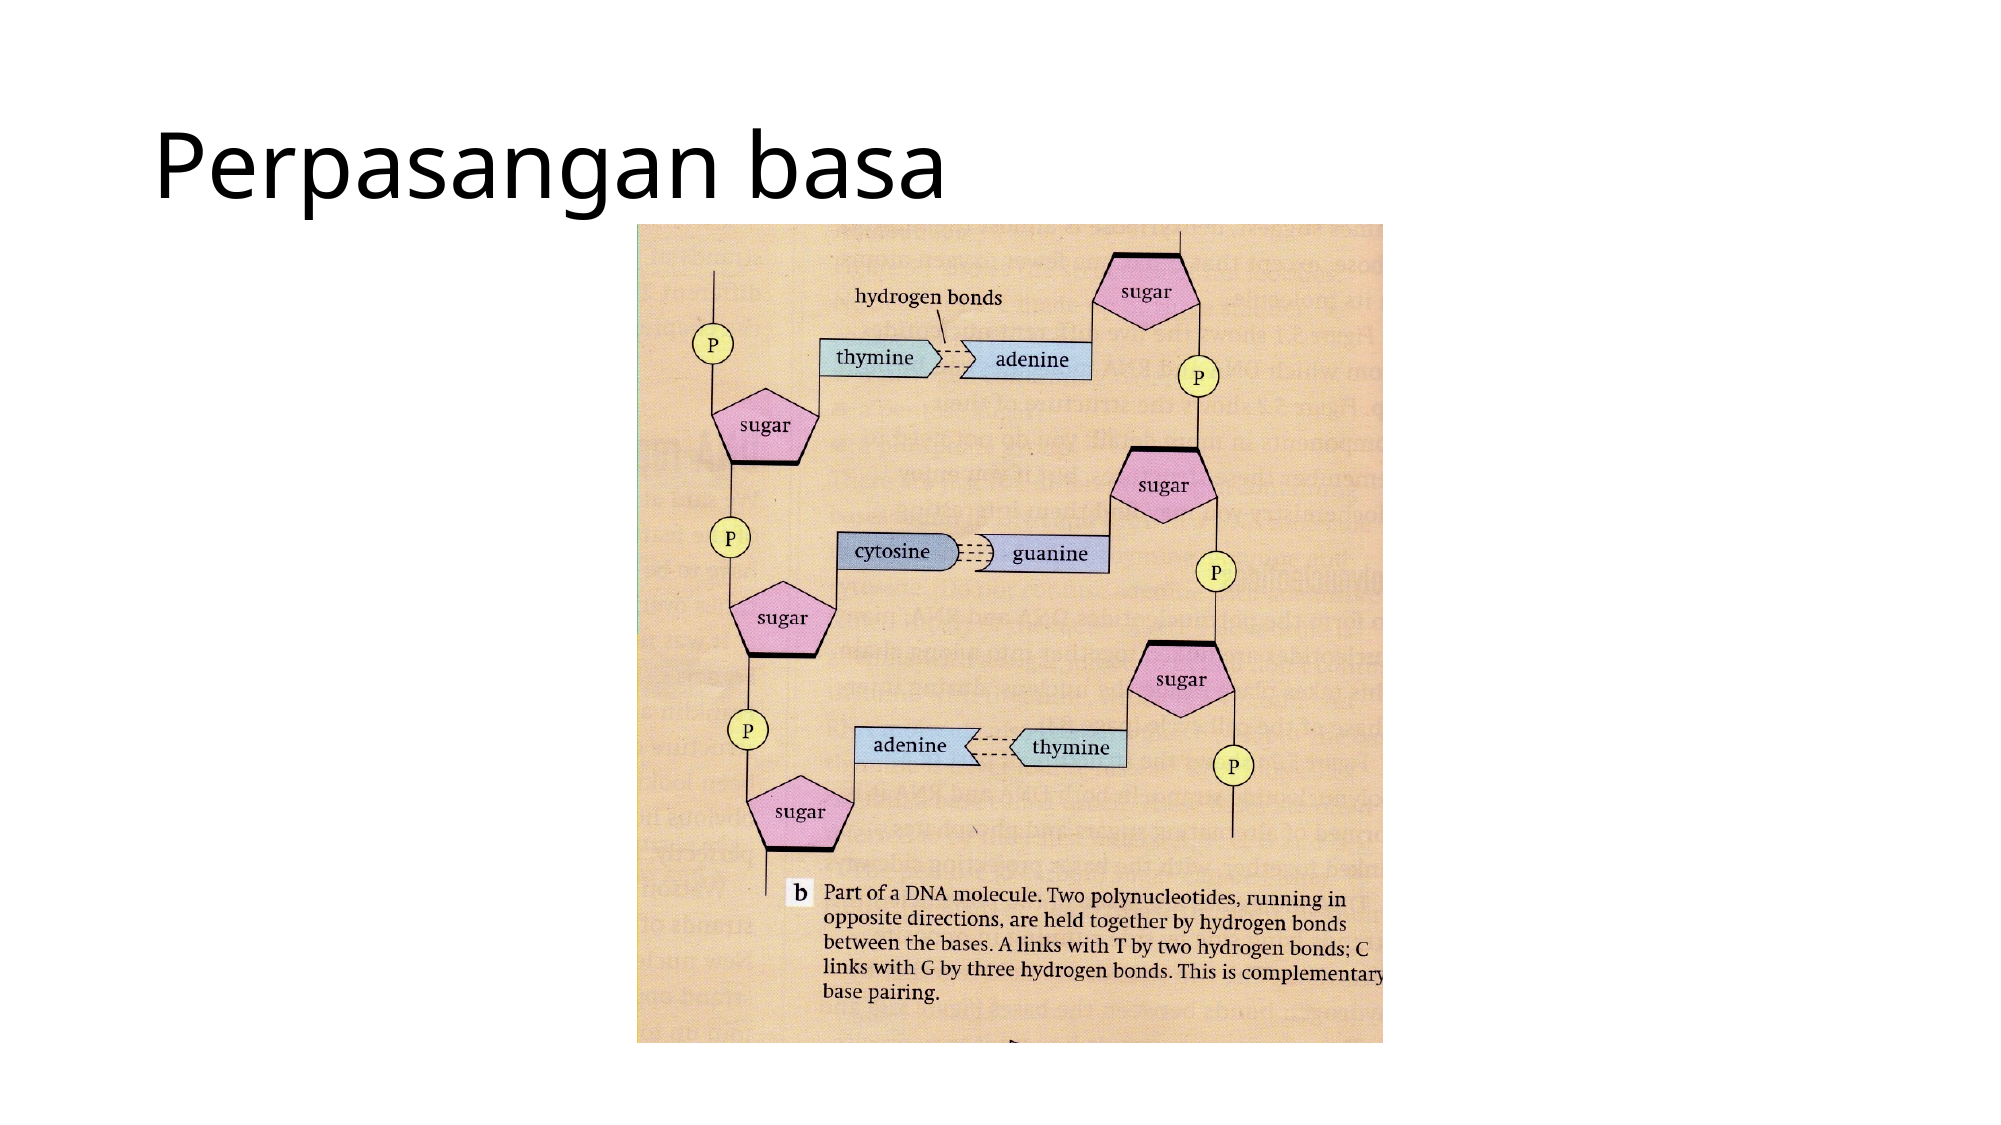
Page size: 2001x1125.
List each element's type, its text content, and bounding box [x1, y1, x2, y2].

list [637, 224, 1383, 1043]
title Perpasangan basa [137, 59, 1863, 278]
